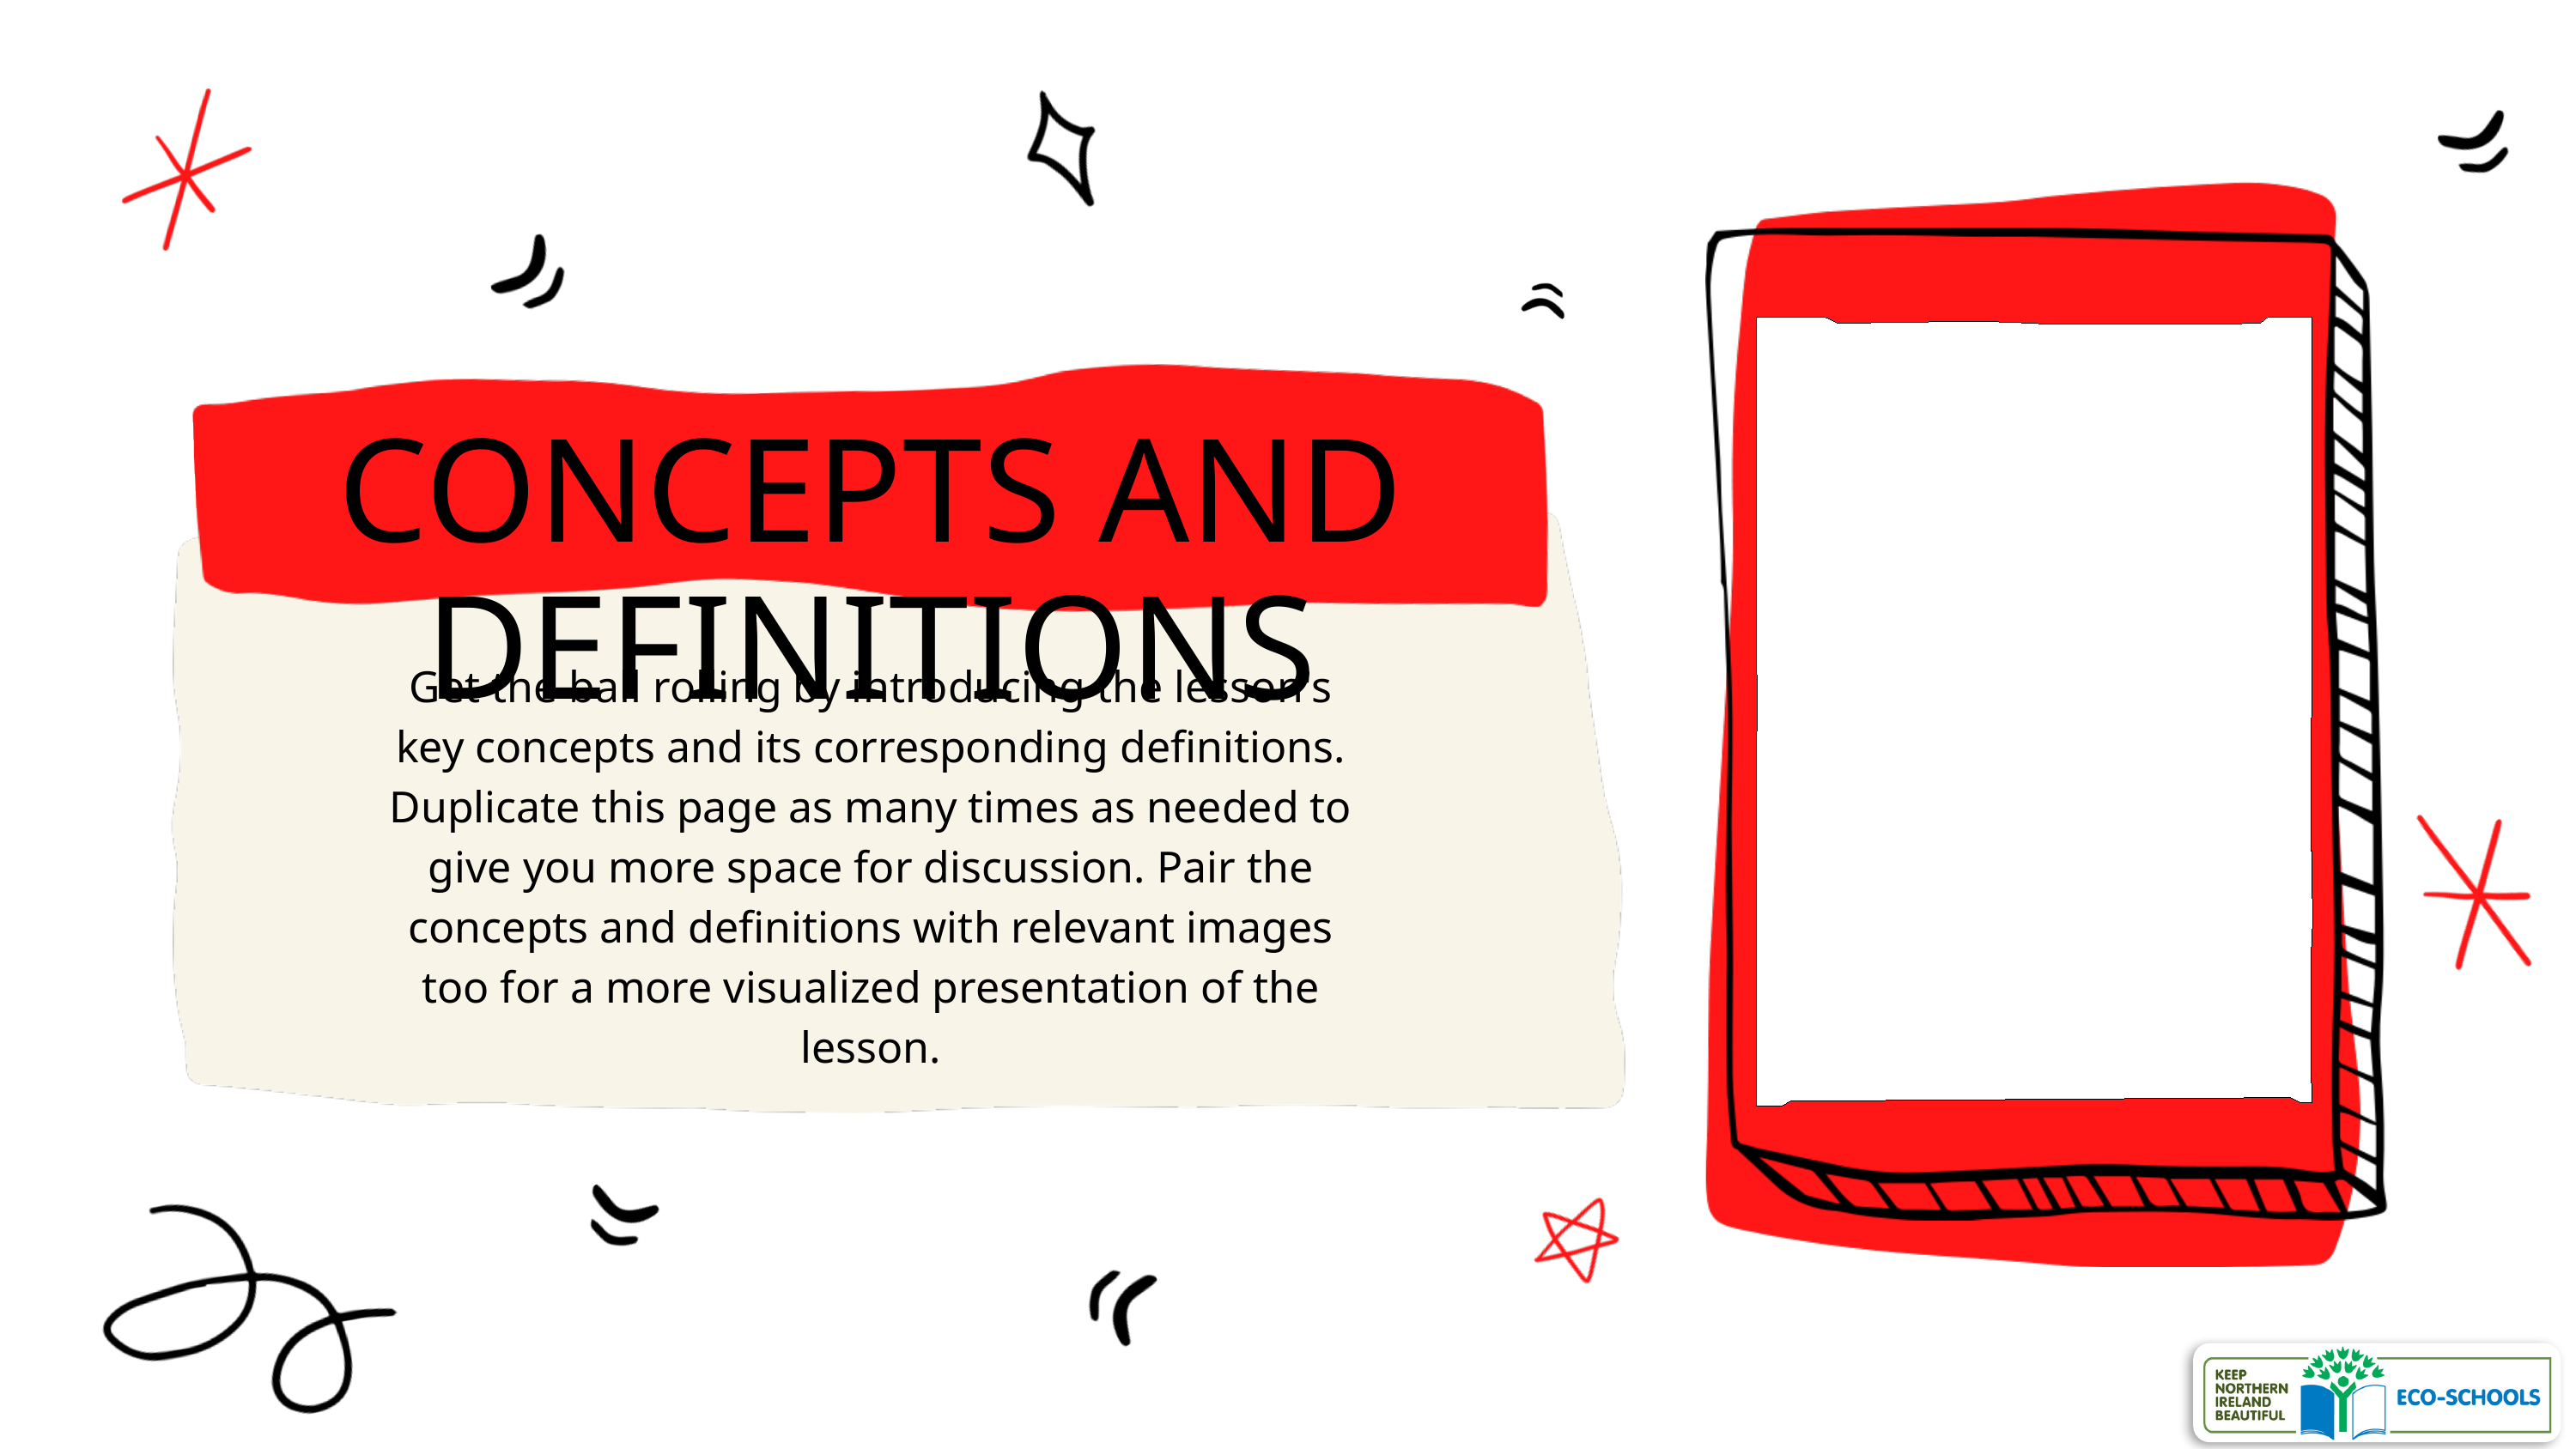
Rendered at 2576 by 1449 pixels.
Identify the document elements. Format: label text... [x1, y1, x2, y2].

picture [82, 1158, 412, 1449]
picture [2192, 1343, 2561, 1443]
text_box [1756, 316, 2313, 1106]
text_box Get the ball rolling by introducing the lesson's key concepts and its corresponding definitions. Duplicate this page as many times as needed to give you more space for discussion. Pair the concepts and definitions with relevant images too for a more visualized presentation of the lesson. [1206, 728, 1369, 1072]
picture [483, 230, 571, 317]
picture [1515, 274, 1576, 335]
text_box CONCEPTS AND DEFINITIONS [1206, 642, 1486, 728]
picture [172, 77, 2576, 1449]
picture [114, 76, 261, 263]
text_box CONCEPTS AND DEFINITIONS [246, 642, 591, 728]
picture [1521, 1178, 1632, 1292]
picture [2433, 98, 2518, 181]
text_box Get the ball rolling by introducing the lesson's key concepts and its corresponding definitions. Duplicate this page as many times as needed to give you more space for discussion. Pair the concepts and definitions with relevant images too for a more visualized presentation of the lesson. [374, 728, 591, 1072]
